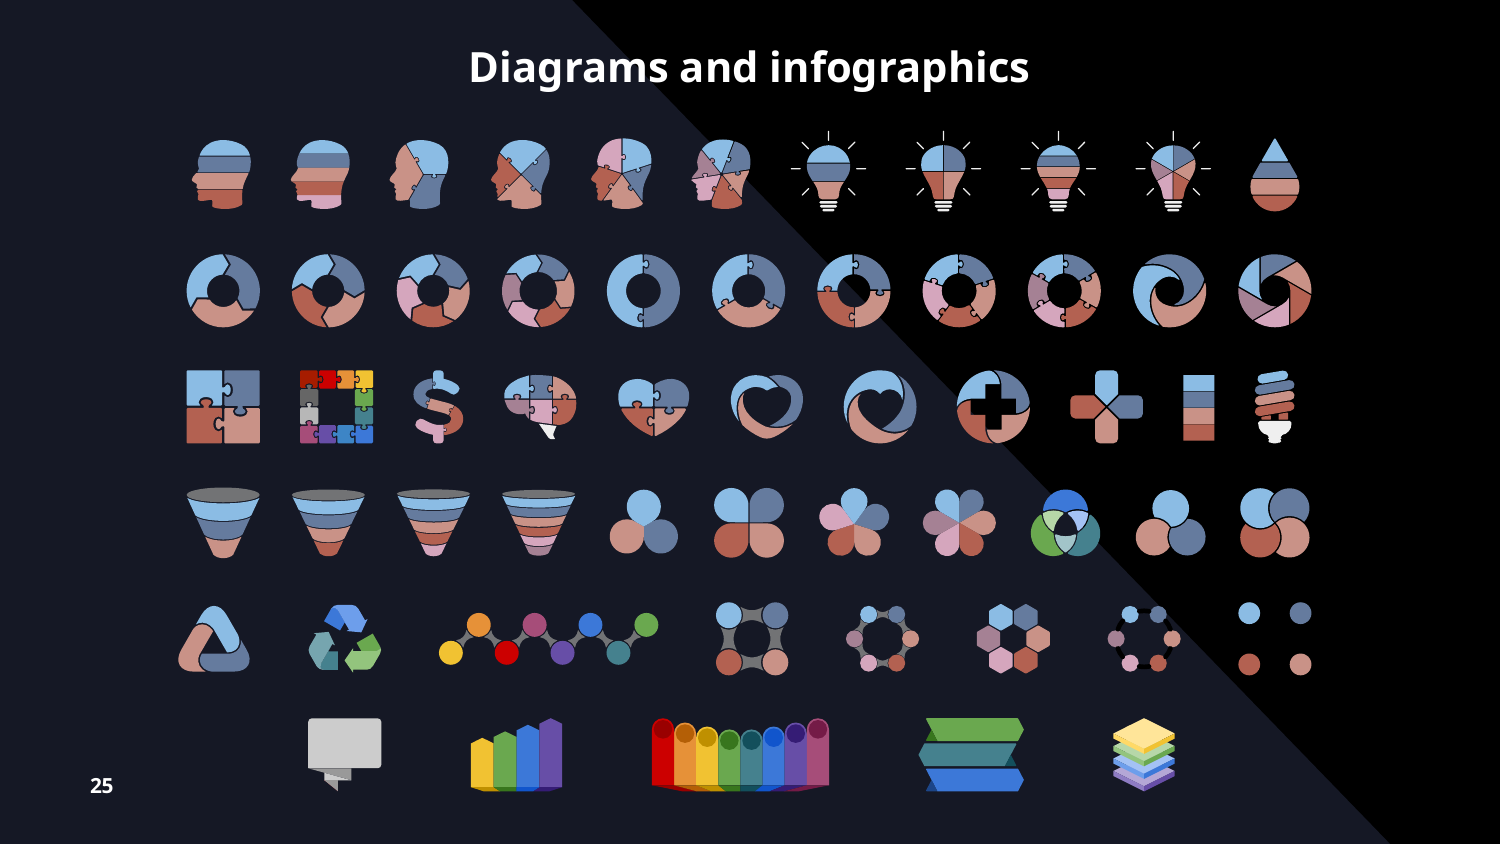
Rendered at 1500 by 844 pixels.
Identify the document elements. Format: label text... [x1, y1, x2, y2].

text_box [438, 612, 659, 665]
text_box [606, 489, 681, 557]
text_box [503, 374, 577, 440]
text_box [590, 137, 653, 212]
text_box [307, 718, 382, 792]
title Diagrams and infographics [140, 40, 1360, 106]
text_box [186, 370, 260, 444]
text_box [976, 603, 1051, 674]
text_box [1027, 254, 1102, 328]
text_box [905, 130, 982, 212]
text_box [711, 253, 786, 328]
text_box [817, 253, 891, 328]
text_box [817, 487, 891, 558]
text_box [186, 487, 260, 559]
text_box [490, 137, 552, 212]
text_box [918, 717, 1025, 792]
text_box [1132, 489, 1207, 556]
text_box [922, 254, 996, 328]
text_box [712, 485, 786, 560]
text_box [616, 377, 691, 437]
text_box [501, 253, 576, 328]
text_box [1238, 601, 1312, 676]
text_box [396, 489, 471, 557]
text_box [1238, 253, 1312, 328]
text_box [291, 254, 365, 328]
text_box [413, 370, 464, 444]
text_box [730, 374, 804, 439]
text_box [1238, 487, 1312, 558]
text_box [651, 717, 830, 792]
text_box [843, 370, 917, 444]
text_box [290, 137, 351, 212]
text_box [790, 130, 867, 212]
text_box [191, 137, 252, 212]
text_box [715, 601, 789, 676]
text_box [308, 604, 382, 673]
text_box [291, 489, 366, 557]
slide_number 25 [75, 766, 165, 807]
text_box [299, 370, 374, 444]
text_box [186, 254, 261, 328]
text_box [1132, 254, 1207, 328]
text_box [389, 137, 452, 212]
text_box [177, 605, 251, 672]
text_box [956, 370, 1031, 444]
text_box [1027, 489, 1102, 557]
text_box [501, 489, 576, 556]
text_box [1113, 717, 1175, 792]
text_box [1107, 605, 1181, 672]
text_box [396, 254, 470, 328]
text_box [1254, 369, 1296, 444]
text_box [1183, 370, 1215, 444]
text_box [606, 254, 681, 328]
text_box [922, 487, 997, 559]
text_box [1135, 130, 1212, 212]
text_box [1020, 130, 1097, 212]
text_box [845, 605, 920, 672]
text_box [470, 717, 563, 792]
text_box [1070, 370, 1144, 444]
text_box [690, 137, 752, 212]
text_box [1250, 137, 1300, 212]
